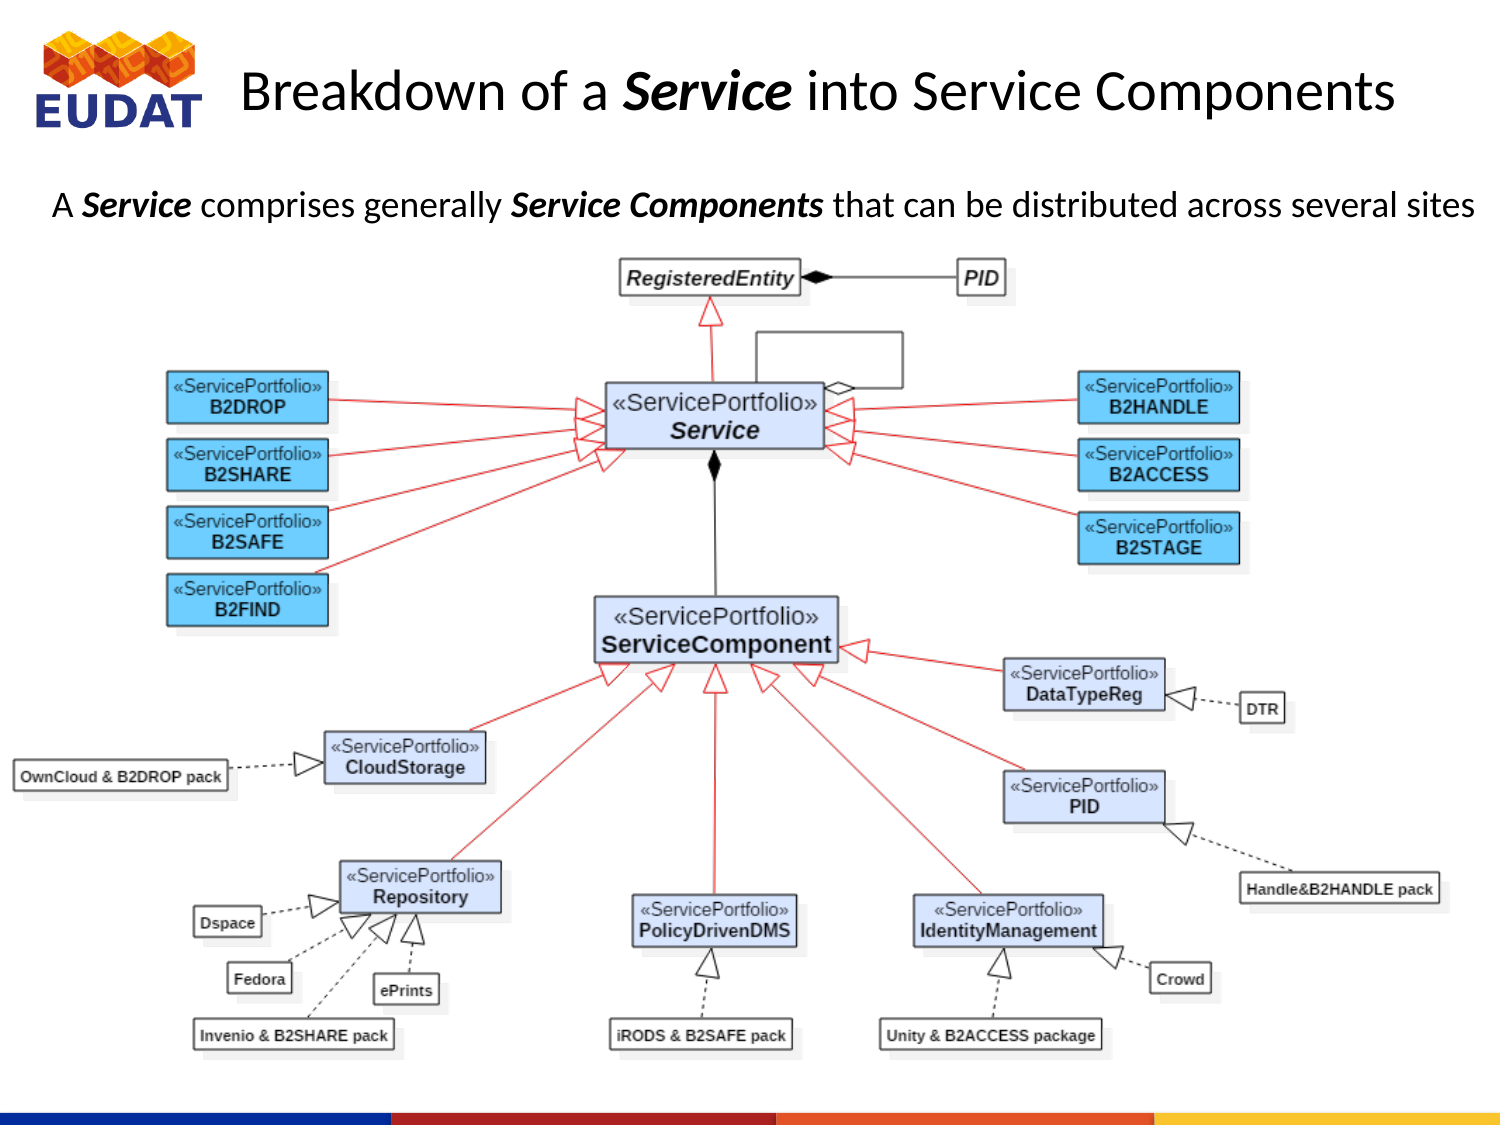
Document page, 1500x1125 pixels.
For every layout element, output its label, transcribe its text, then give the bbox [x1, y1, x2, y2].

picture [8, 0, 210, 161]
text_box Breakdown of a Service into Service Components [212, 45, 1425, 161]
text_box A Service comprises generally Service Components that can be distributed across several sites [37, 172, 1492, 233]
picture [0, 245, 1495, 1107]
